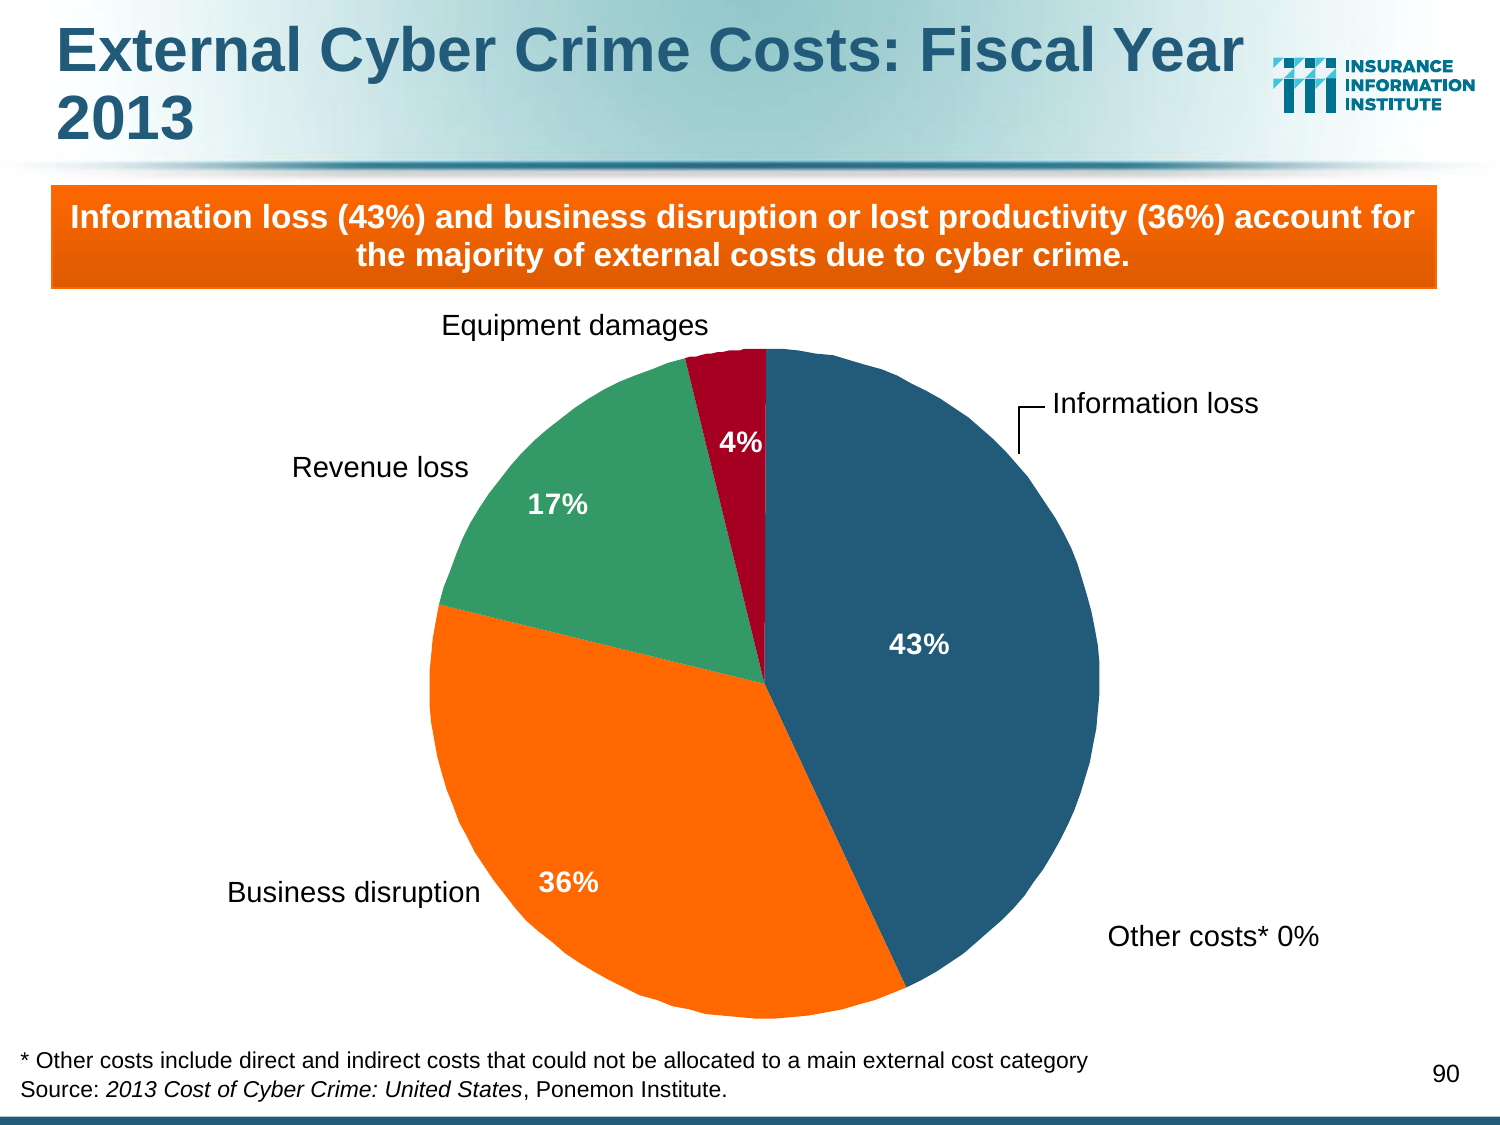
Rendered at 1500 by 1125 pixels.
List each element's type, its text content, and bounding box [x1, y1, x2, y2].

text_box Business disruption [227, 879, 302, 909]
text_box Information loss [1163, 377, 1275, 427]
text_box 90 [1387, 1050, 1475, 1095]
text_box * Other costs include direct and indirect costs that could not be allocated to a main external cost category Source: 2013 Cost of Cyber Crime: United States, Ponemon Institute. [0, 1021, 1291, 1125]
text_box Equipment damages [441, 311, 754, 337]
text_box Revenue loss [291, 453, 302, 484]
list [307, 339, 1159, 1032]
text_box Other costs* 0% [1163, 922, 1434, 953]
text_box Information loss (43%) and business disruption or lost productivity (36%) account for the majority of external costs due to cyber crime. [51, 186, 1436, 289]
title External Cyber Crime Costs: Fiscal Year 2013 [48, 14, 1264, 157]
picture [0, 0, 1500, 189]
